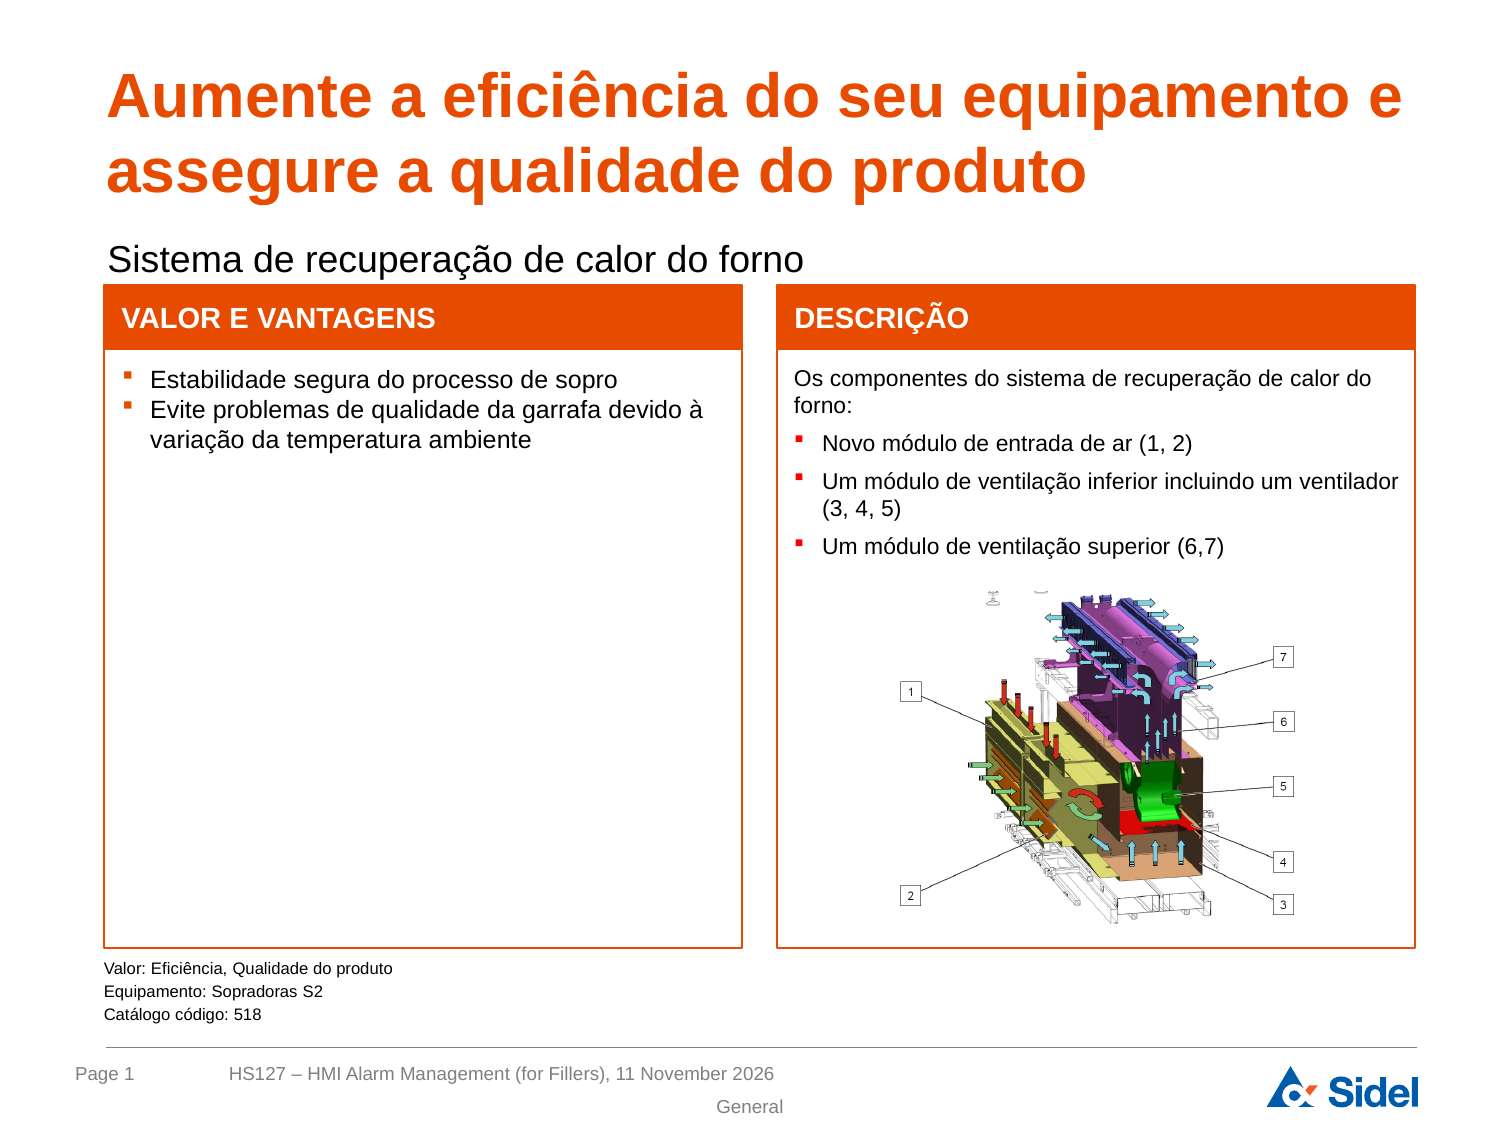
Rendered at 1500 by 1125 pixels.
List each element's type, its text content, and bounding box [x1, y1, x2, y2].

title Aumente a eficiência do seu equipamento e assegure a qualidade do produto [106, 54, 1418, 207]
text_box Valor: Eficiência, Qualidade do produto Equipamento: Sopradoras S2 Catálogo código: 518 [103, 957, 1412, 1025]
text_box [103, 284, 1415, 949]
picture [884, 591, 1313, 937]
list Sistema de recuperação de calor do forno [107, 235, 1420, 288]
